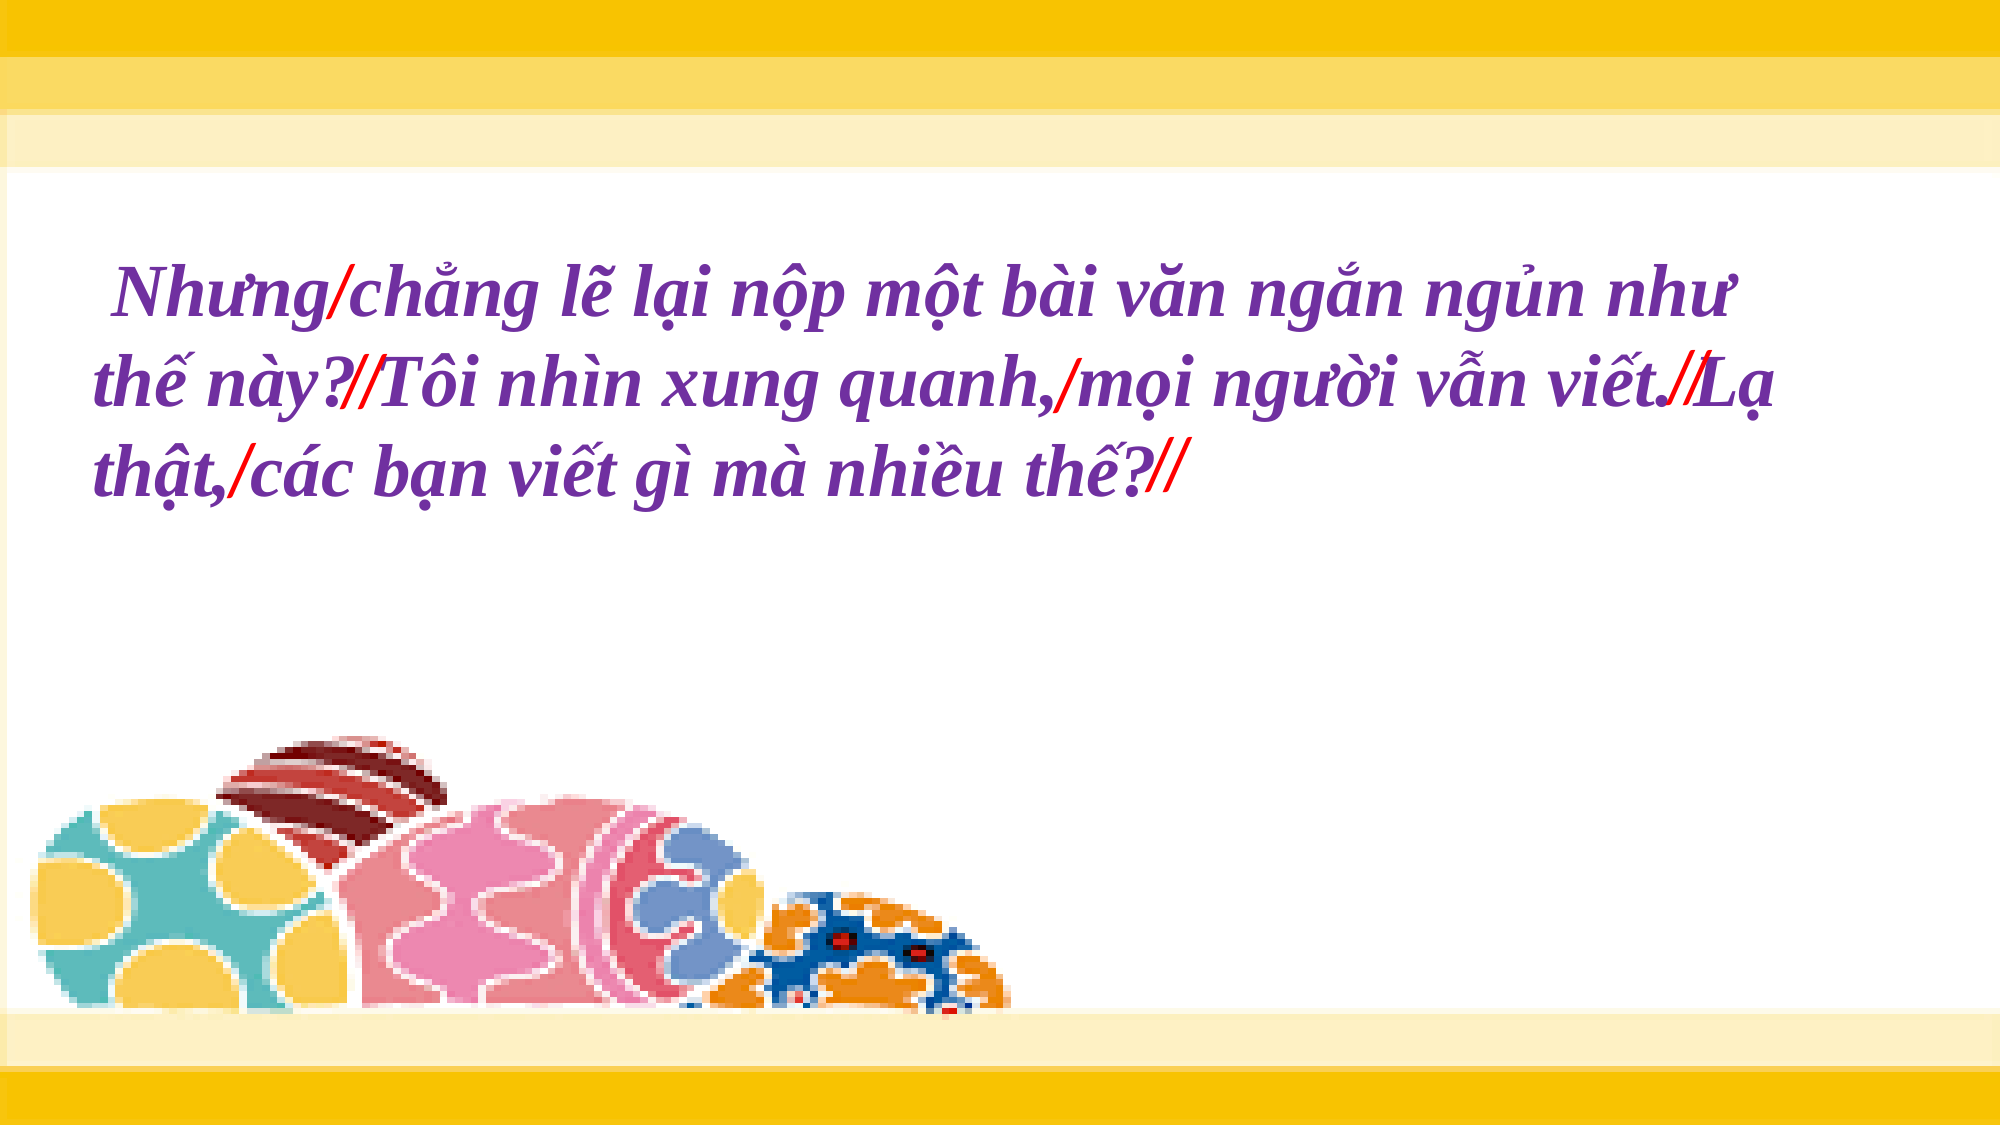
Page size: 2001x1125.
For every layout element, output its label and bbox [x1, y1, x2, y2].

text_box [326, 323, 396, 430]
list [0, 0, 2000, 1125]
text_box [1651, 319, 1721, 426]
text_box [1130, 407, 1204, 514]
